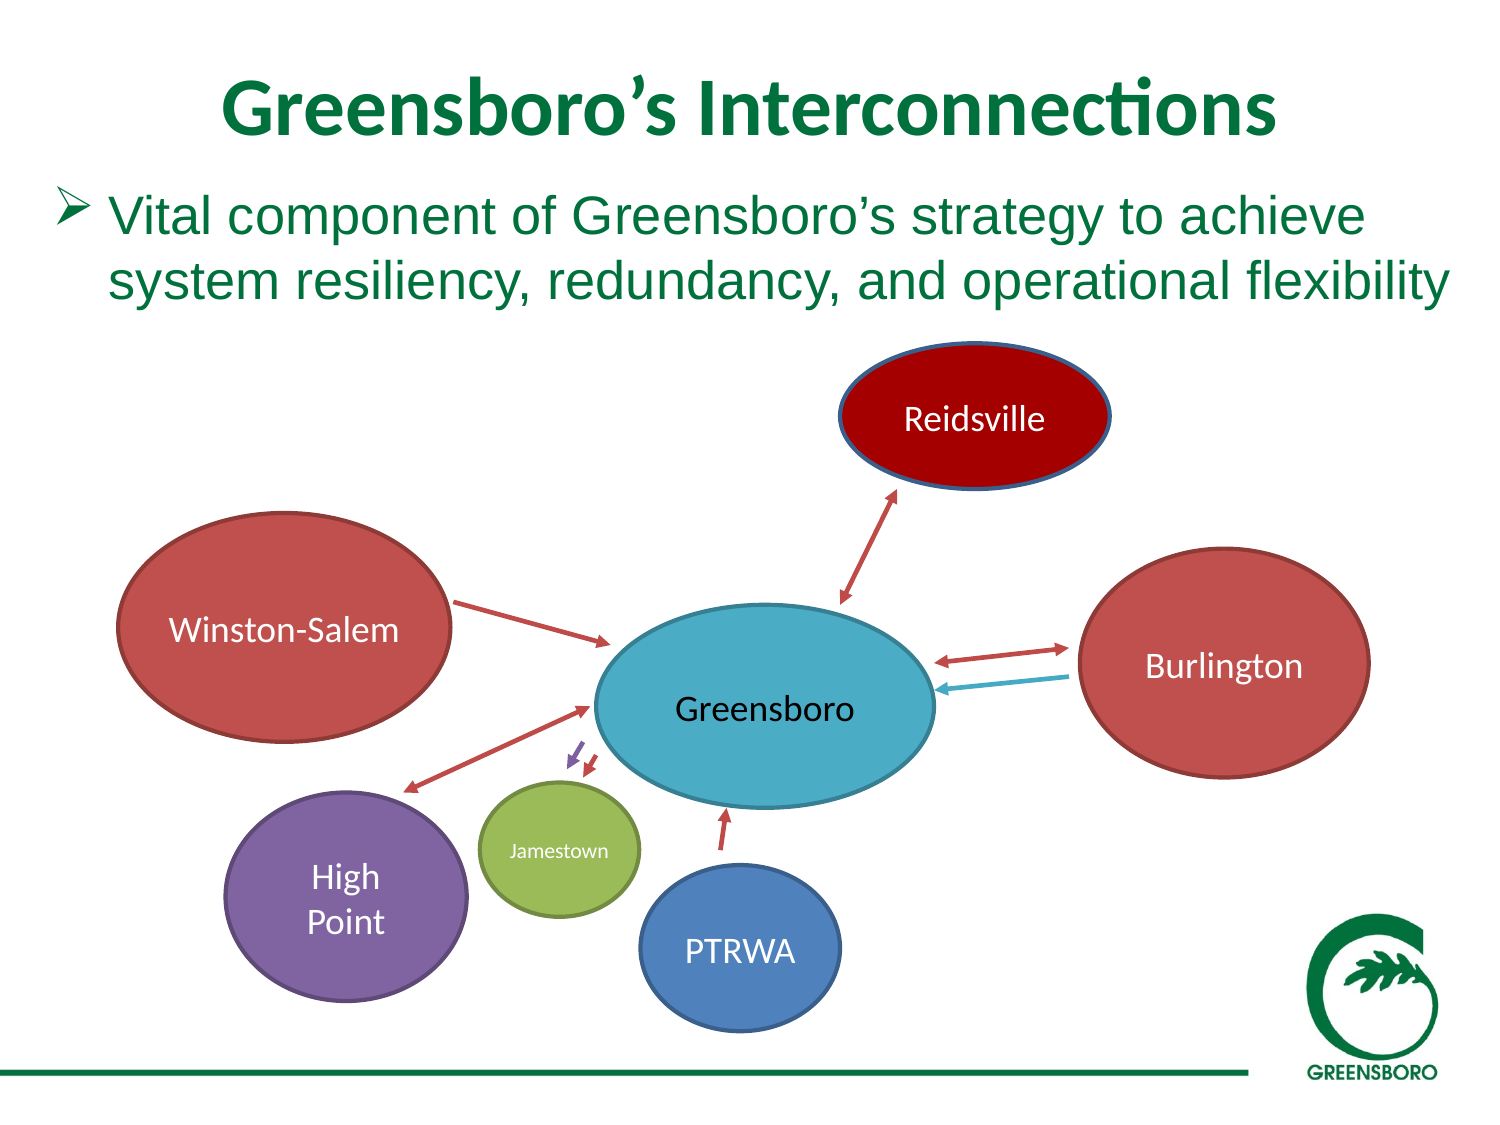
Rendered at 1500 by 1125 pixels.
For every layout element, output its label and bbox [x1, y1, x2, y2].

text_box [117, 342, 1369, 1032]
picture [0, 0, 1500, 1125]
